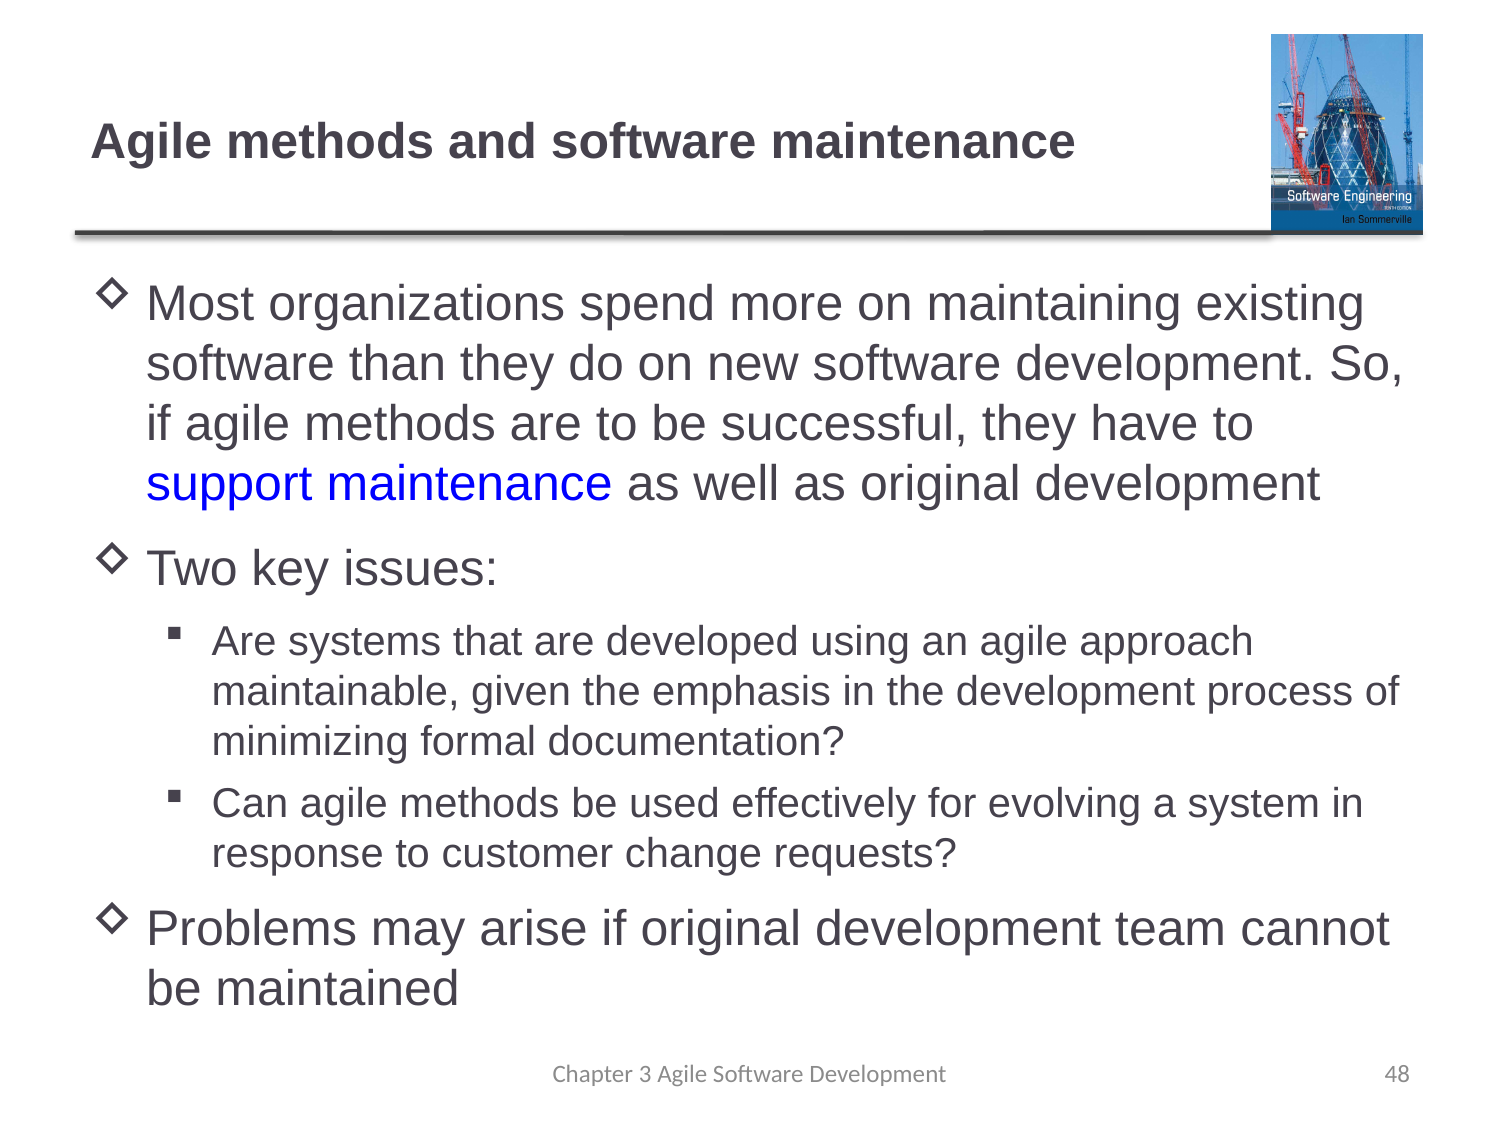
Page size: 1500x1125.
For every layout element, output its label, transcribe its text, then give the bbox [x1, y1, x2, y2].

picture [1271, 34, 1423, 230]
slide_number 48 [1074, 1042, 1425, 1103]
title Agile methods and software maintenance [74, 44, 1272, 233]
list Most organizations spend more on maintaining existing software than they do on new software development. So, if agile methods are to be successful, they have to support maintenance as well as original development Two key issues: Are systems that are developed using an agile approach maintainable, given the emphasis in the development process of minimizing formal documentation? Can agile methods be used effectively for evolving a system in response to customer change requests? Problems may arise if original development team cannot be maintained [75, 262, 1425, 1005]
footer Chapter 3 Agile Software Development [512, 1042, 988, 1103]
